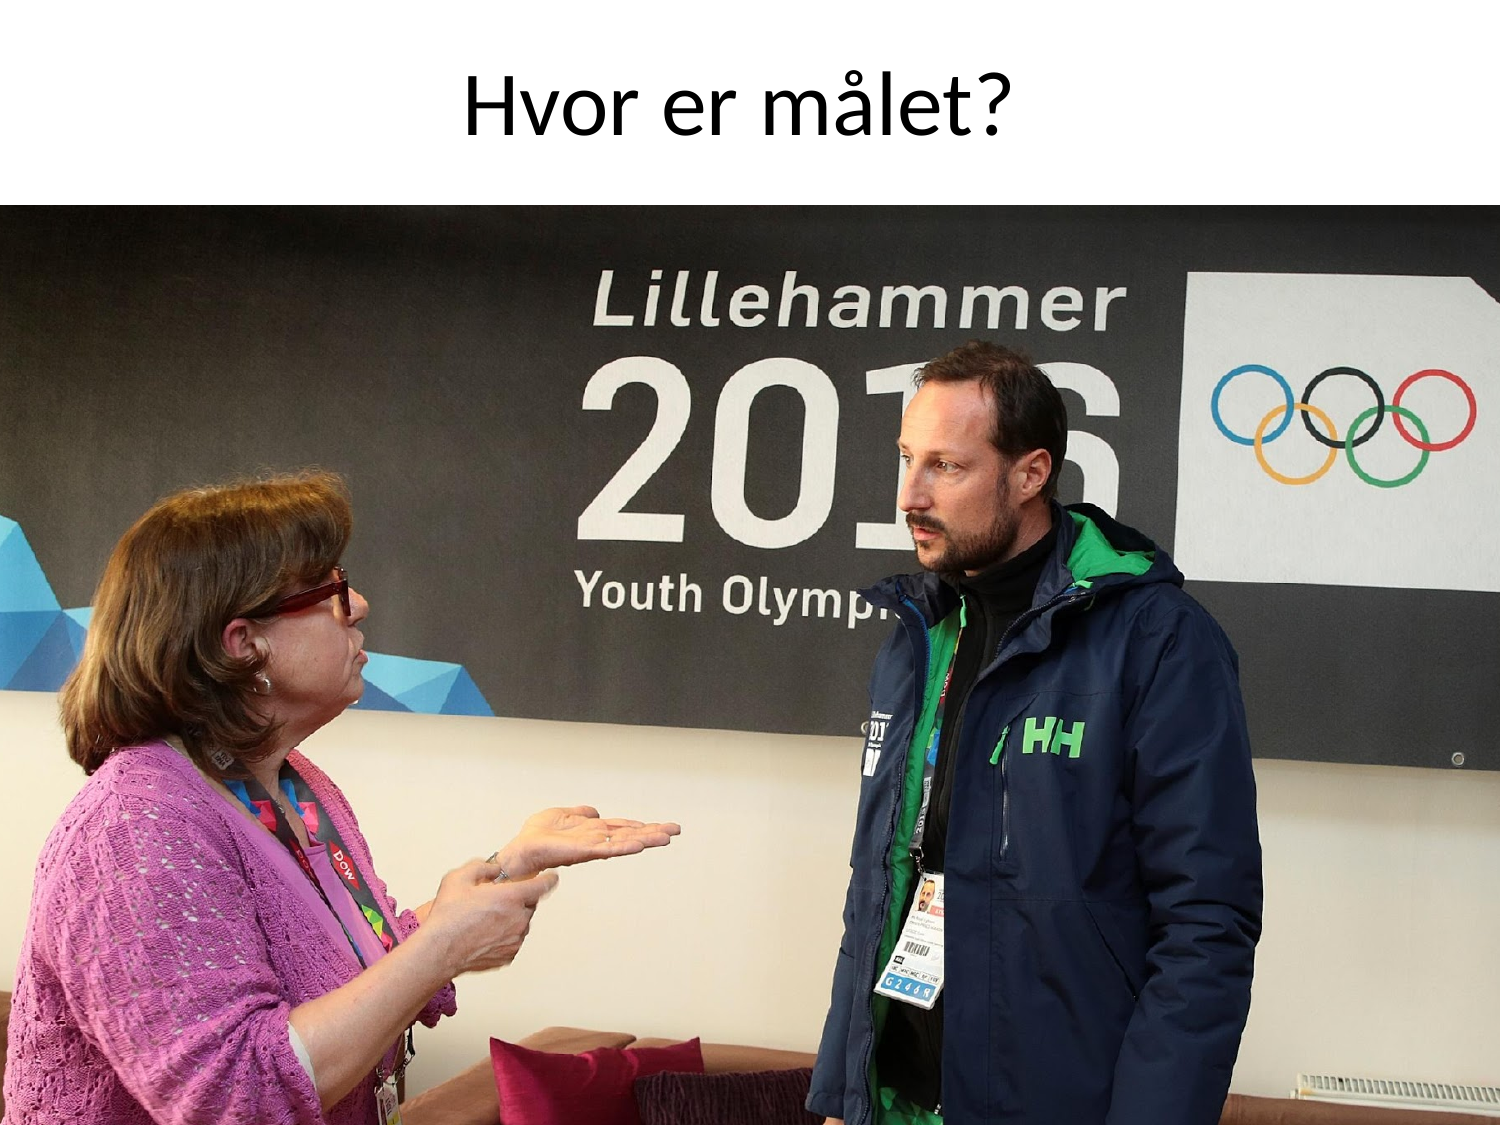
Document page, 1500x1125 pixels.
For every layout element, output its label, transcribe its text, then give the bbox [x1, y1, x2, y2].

picture [0, 205, 1500, 1125]
title Hvor er målet? [75, 14, 1425, 184]
